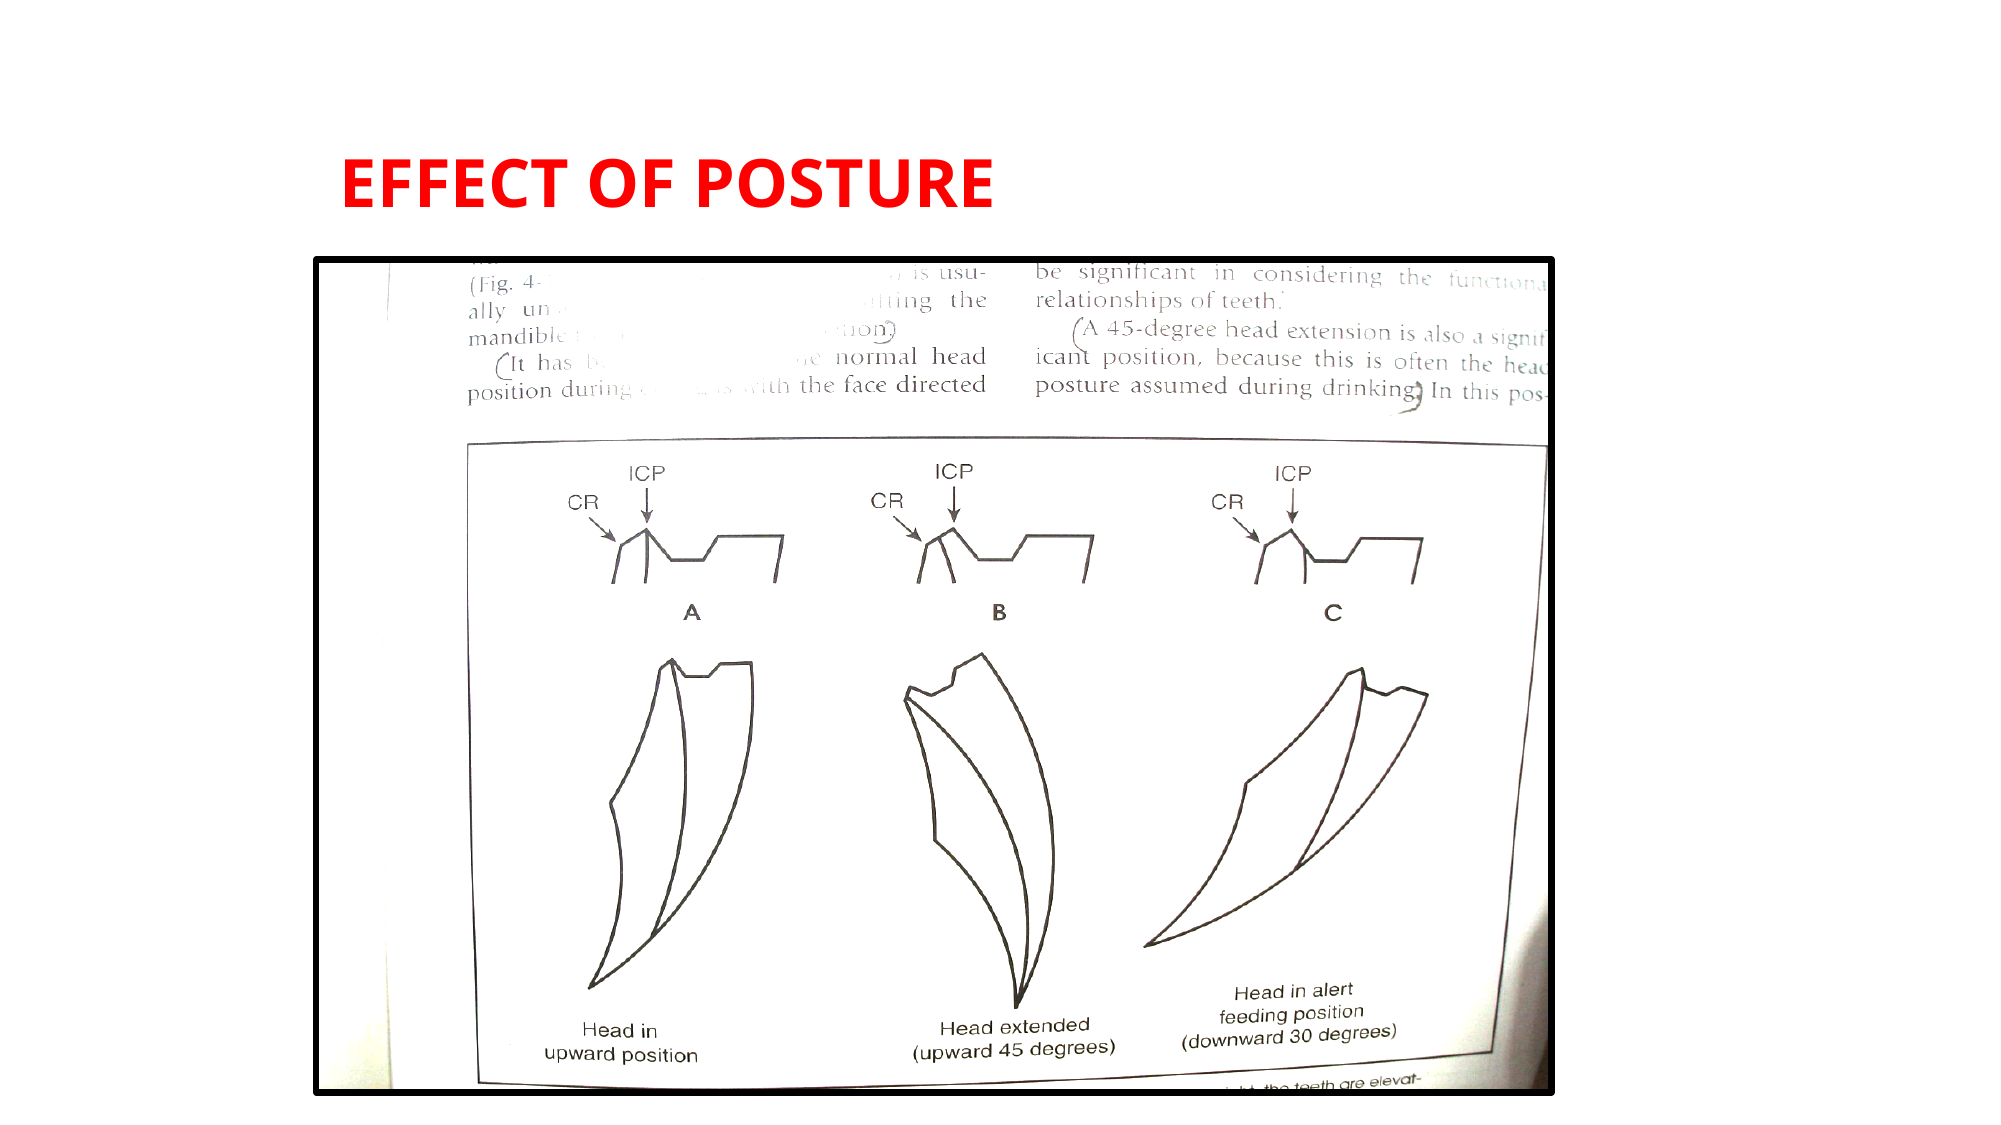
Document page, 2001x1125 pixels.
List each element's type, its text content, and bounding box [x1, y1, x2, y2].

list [319, 262, 1549, 1090]
title EFFECT OF POSTURE [324, 113, 1675, 259]
